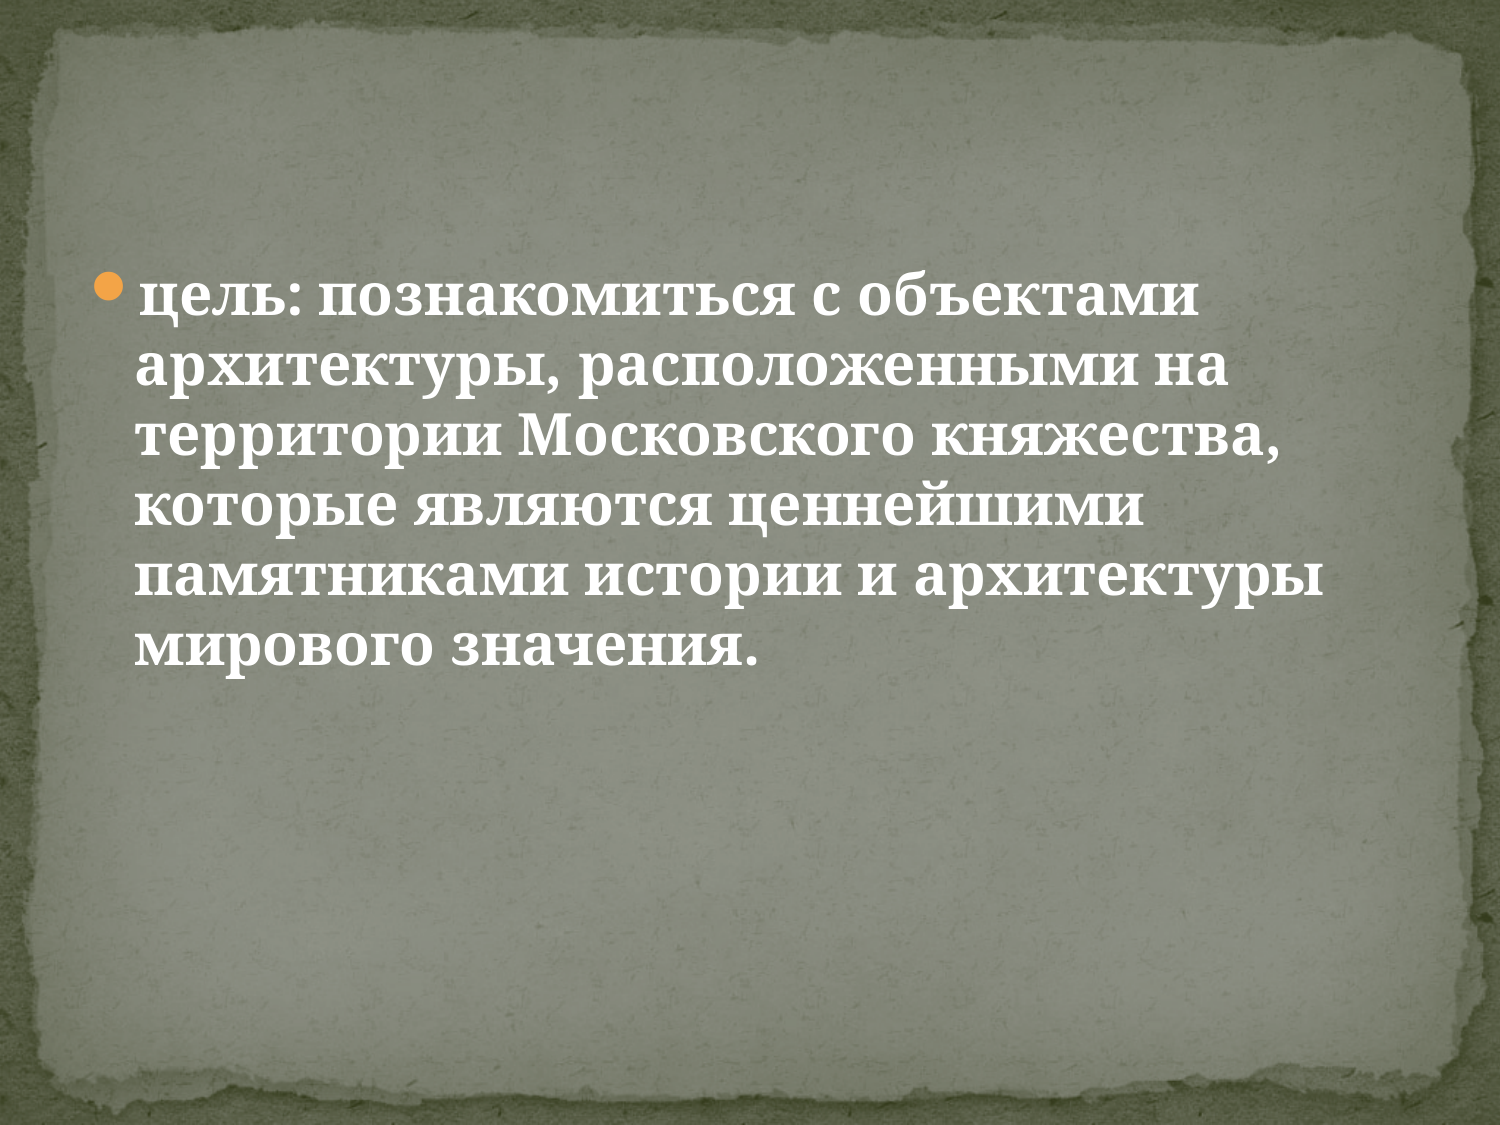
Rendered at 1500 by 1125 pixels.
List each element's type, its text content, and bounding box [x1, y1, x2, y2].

list цель: познакомиться с объектами архитектуры, расположенными на территории Московского княжества, которые являются ценнейшими памятниками истории и архитектуры мирового значения. [74, 249, 1426, 1001]
